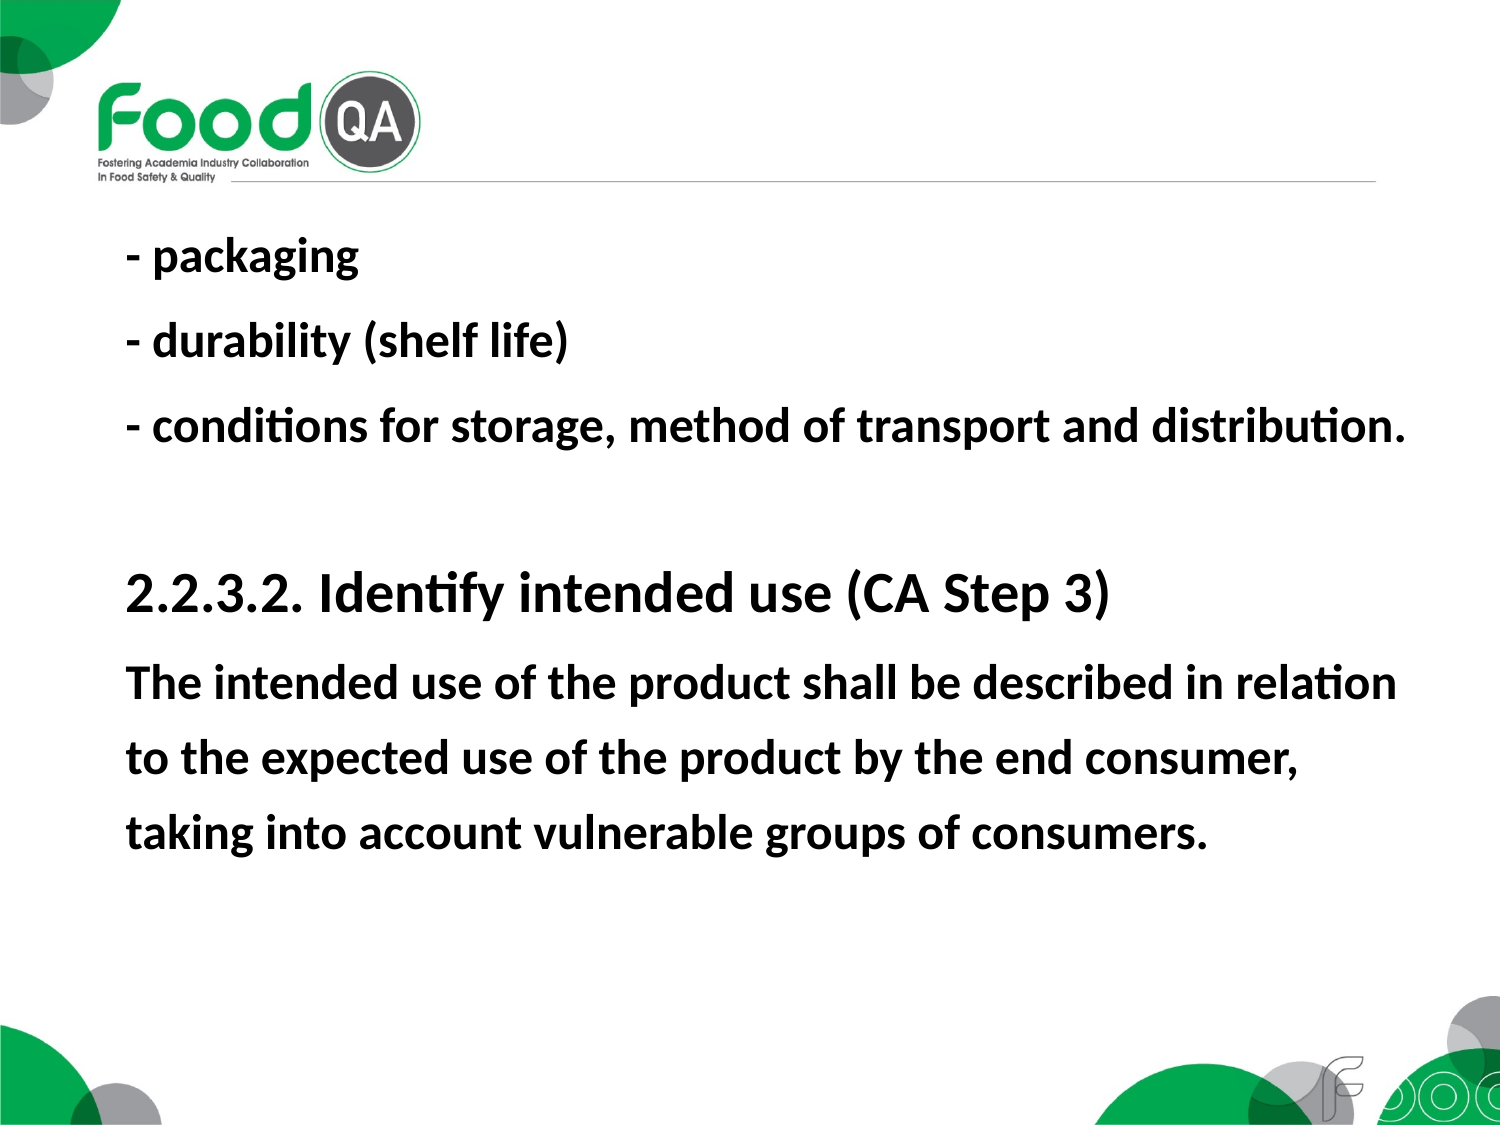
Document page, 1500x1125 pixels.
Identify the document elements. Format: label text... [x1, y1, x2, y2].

picture [0, 0, 1497, 188]
subtitle - packaging - durability (shelf life) - conditions for storage, method of transport and distribution. 2.2.3.2. Identify intended use (CA Step 3) The intended use of the product shall be described in relation to the expected use of the product by the end consumer, taking into account vulnerable groups of consumers. [110, 200, 1450, 983]
picture [0, 984, 1500, 1125]
